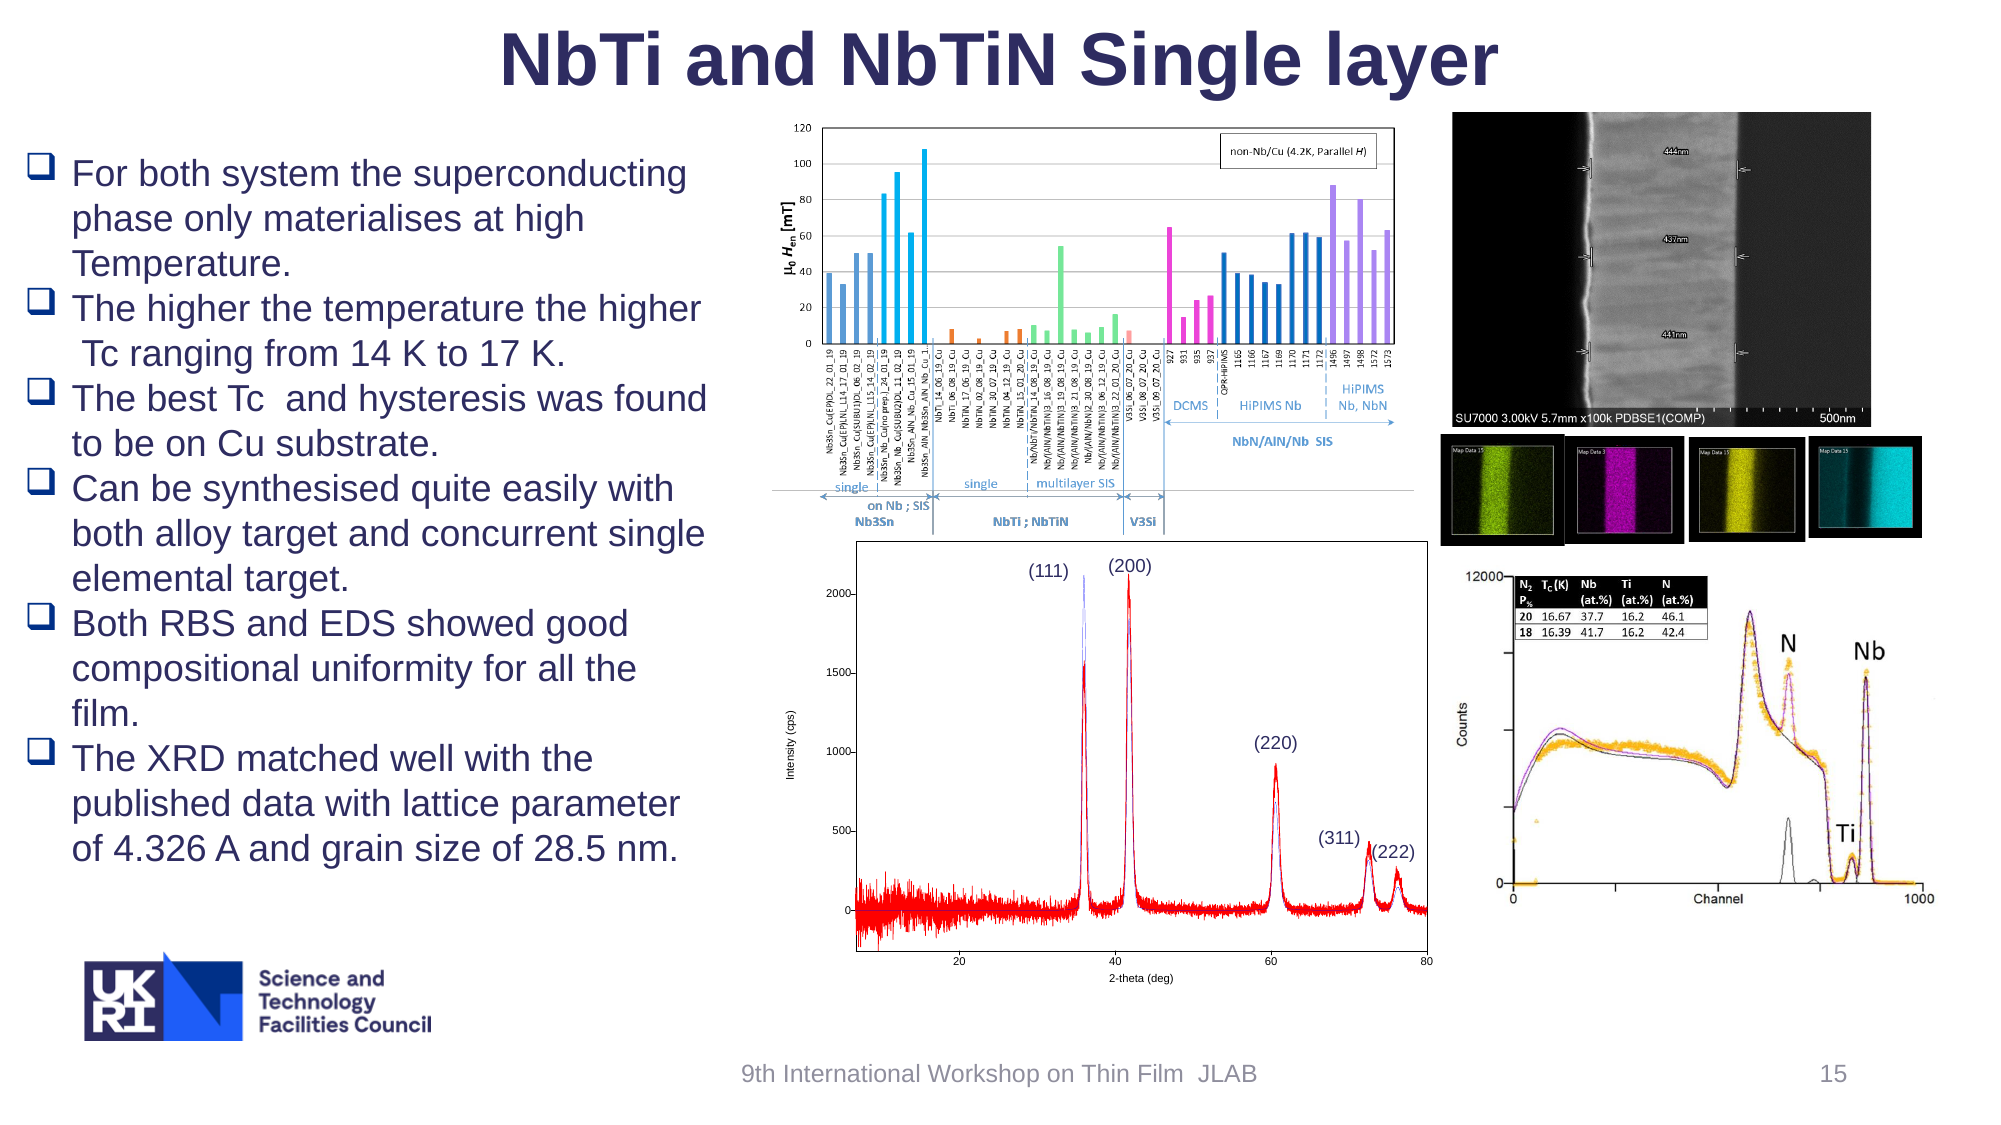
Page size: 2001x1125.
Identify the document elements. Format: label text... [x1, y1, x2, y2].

picture [84, 951, 431, 1041]
slide_number 15 [1412, 1042, 1863, 1103]
picture [1688, 437, 1806, 542]
title NbTi and NbTiN Single layer [137, 12, 1863, 110]
text_box For both system the superconducting phase only materialises at high Temperature. The higher the temperature the higher Tc ranging from 14 K to 17 K. The best Tc and hysteresis was found to be on Cu substrate. Can be synthesised quite easily with both alloy target and concurrent single elemental target. Both RBS and EDS showed good compositional uniformity for all the film. The XRD matched well with the published data with lattice parameter of 4.326 A and grain size of 28.5 nm. [9, 141, 723, 922]
picture [1808, 436, 1922, 538]
picture [1452, 112, 1872, 427]
picture [770, 119, 1939, 1041]
footer 9th International Workshop on Thin Film JLAB [662, 1042, 1338, 1103]
